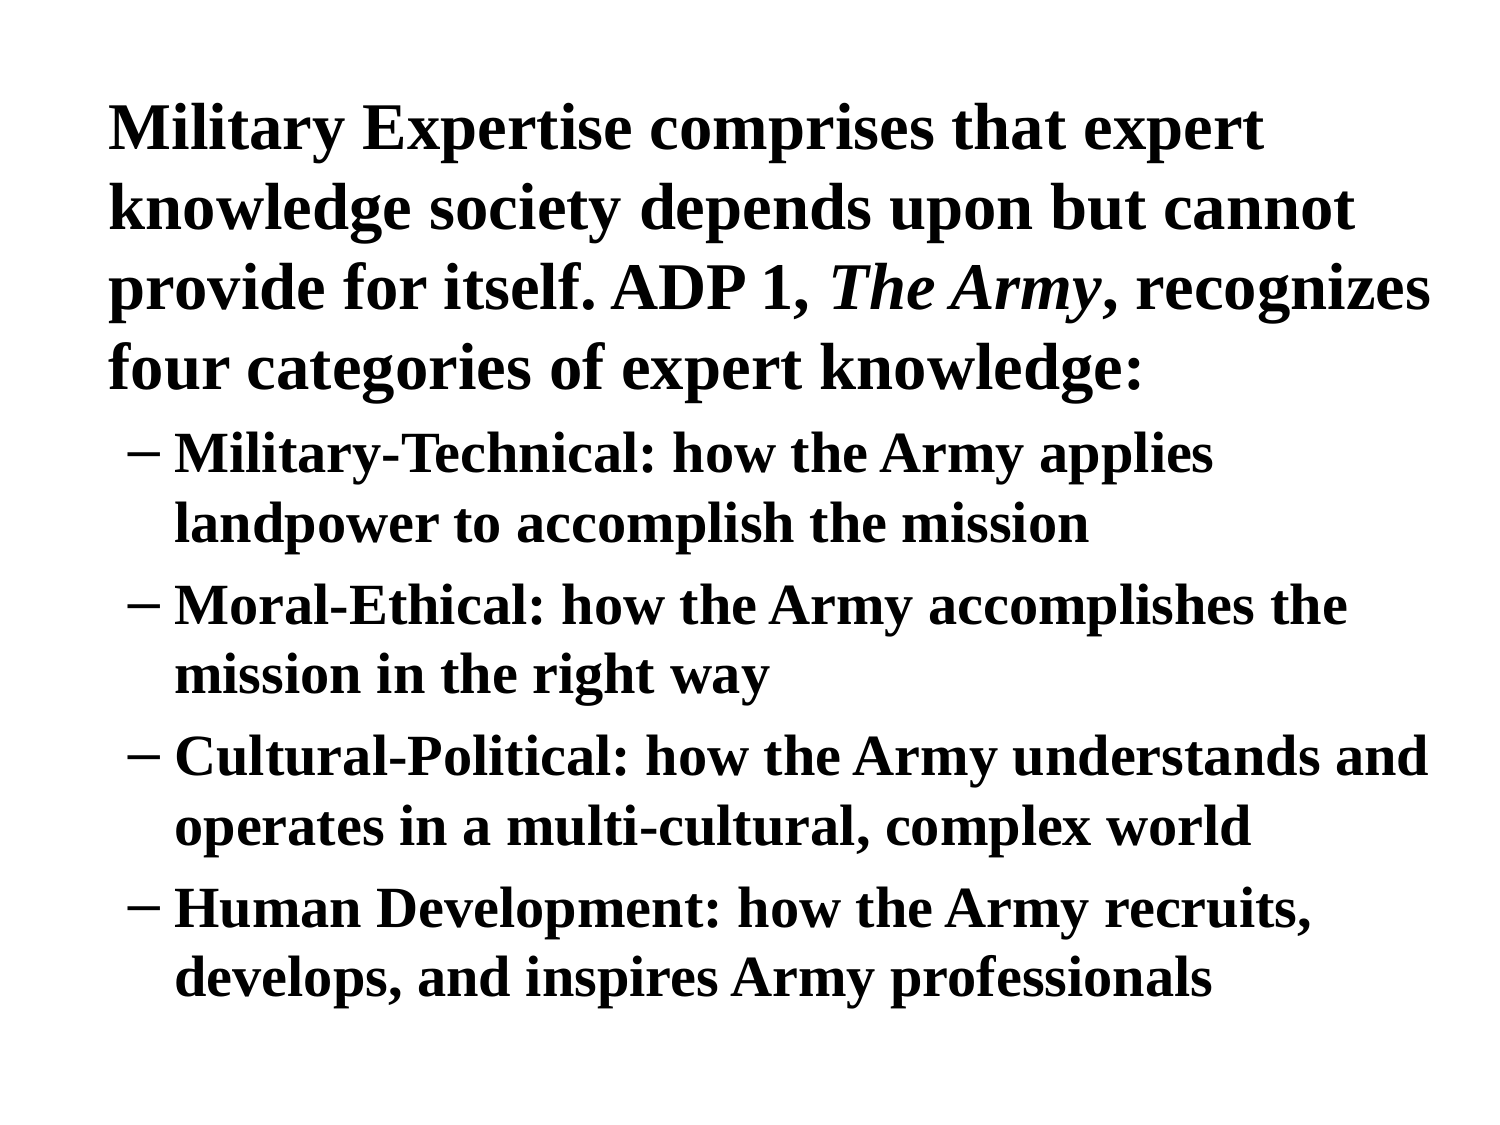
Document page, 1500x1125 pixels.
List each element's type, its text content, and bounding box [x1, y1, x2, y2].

list Military Expertise comprises that expert knowledge society depends upon but cannot provide for itself. ADP 1, The Army, recognizes four categories of expert knowledge: Military-Technical: how the Army applies landpower to accomplish the mission Moral-Ethical: how the Army accomplishes the mission in the right way Cultural-Political: how the Army understands and operates in a multi-cultural, complex world Human Development: how the Army recruits, develops, and inspires Army professionals [37, 75, 1463, 1063]
